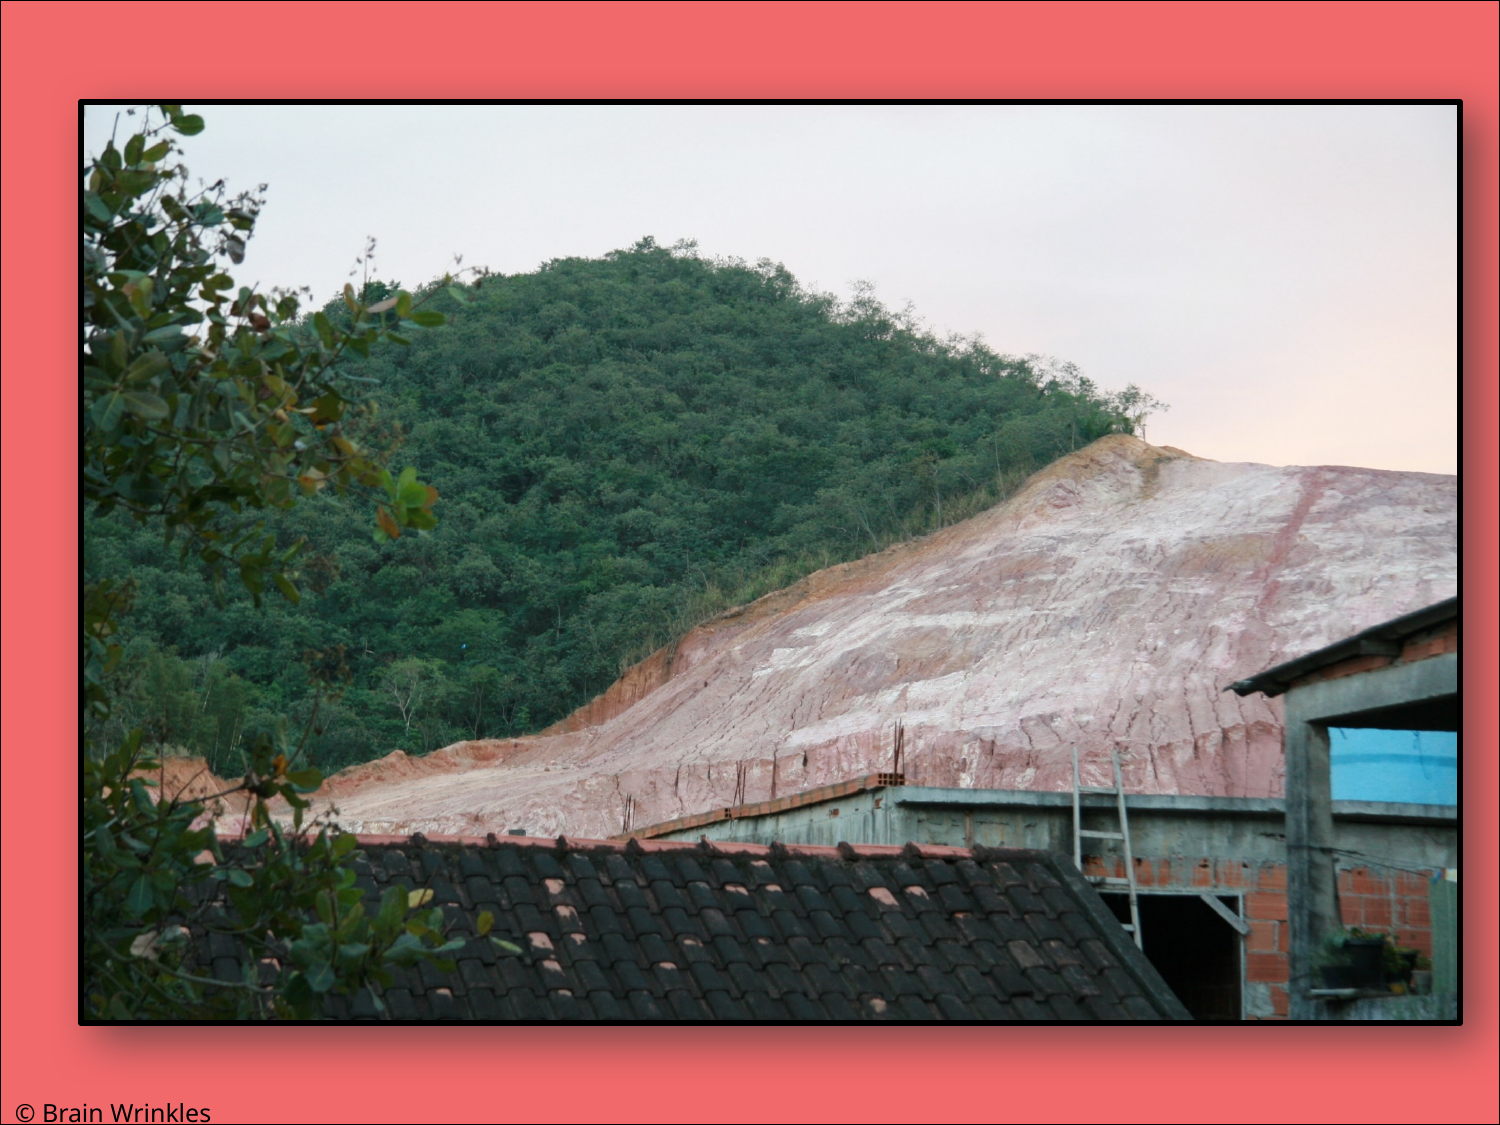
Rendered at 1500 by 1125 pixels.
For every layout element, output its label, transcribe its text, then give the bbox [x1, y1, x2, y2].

text_box © Brain Wrinkles [0, 1090, 436, 1125]
text_box [0, 0, 1500, 1125]
picture [84, 104, 1457, 1020]
